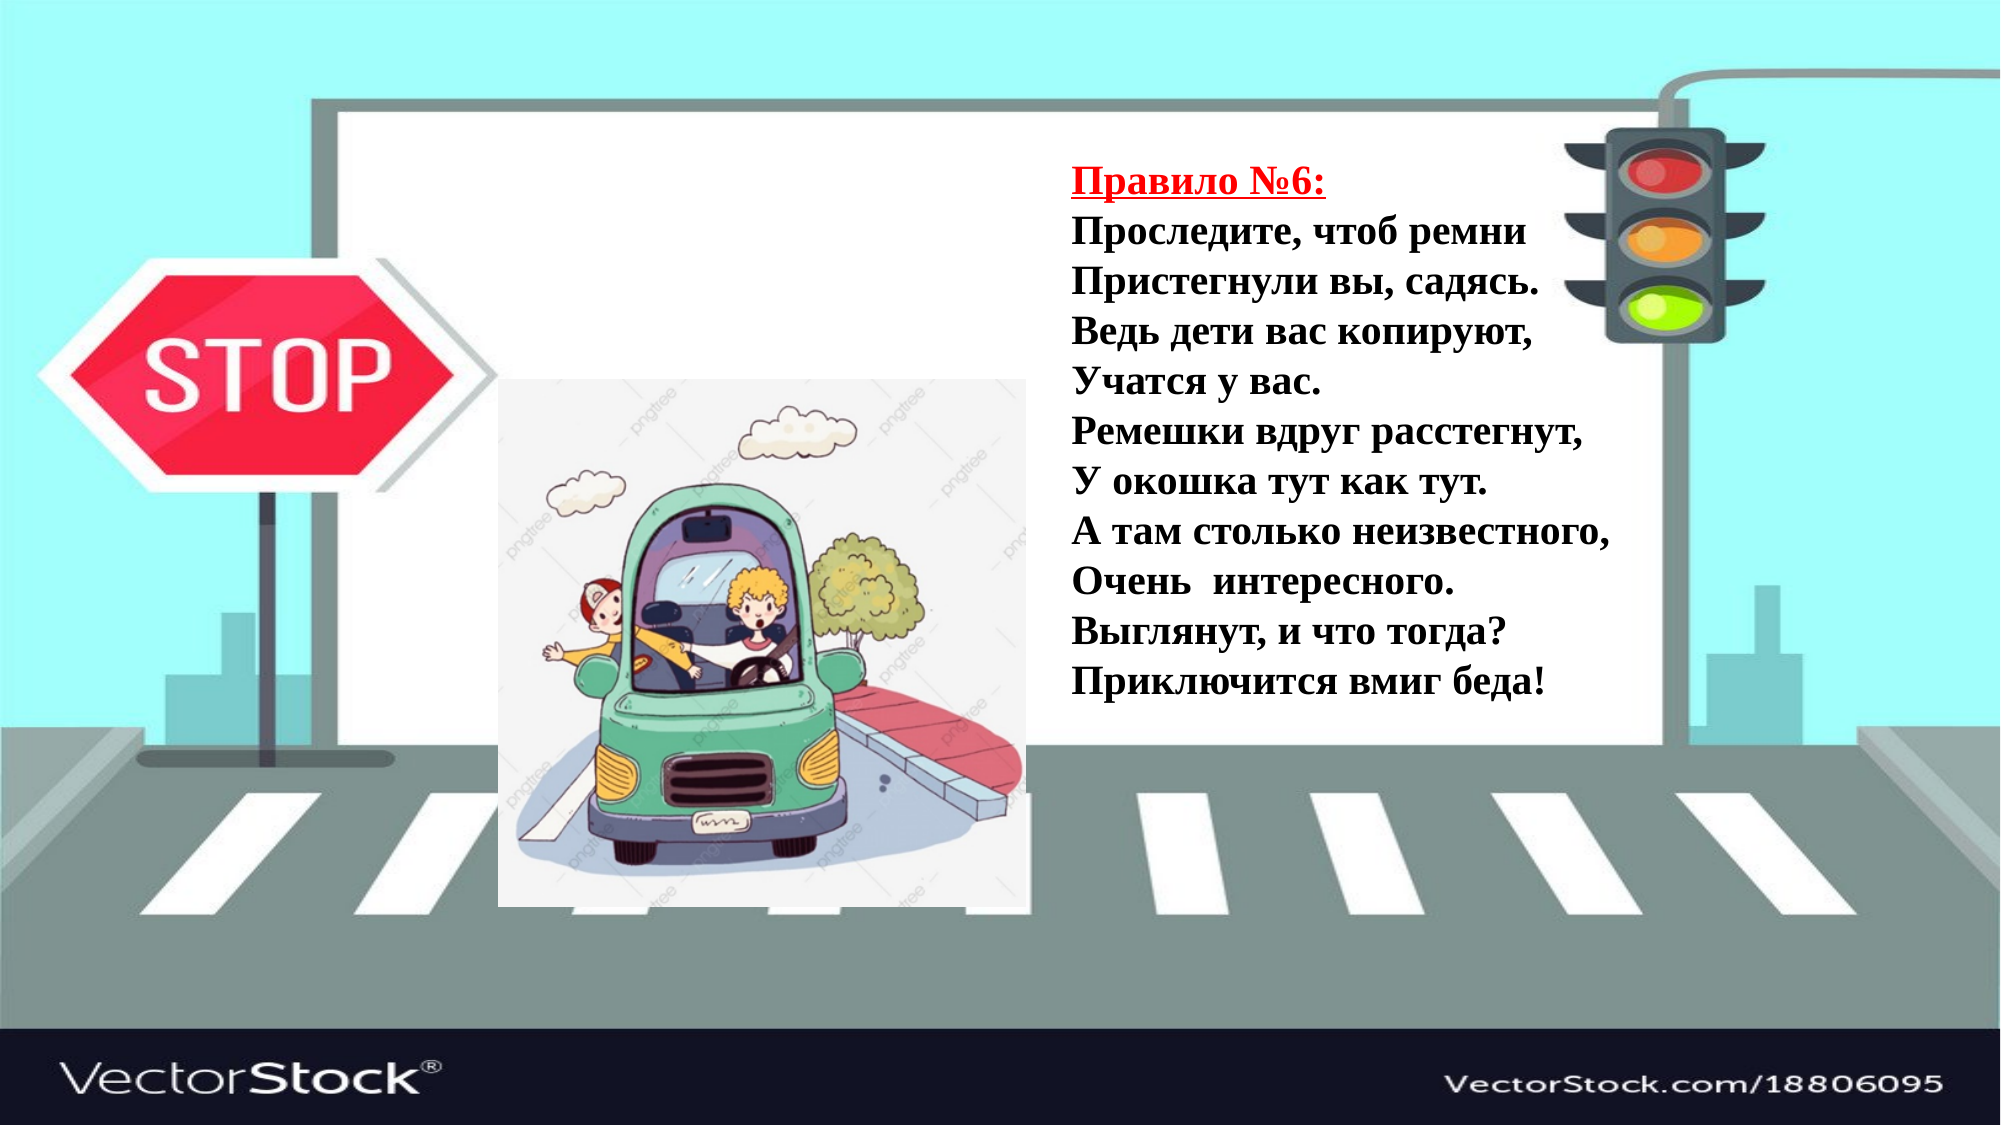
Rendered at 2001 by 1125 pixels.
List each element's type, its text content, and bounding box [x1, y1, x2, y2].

text_box Правило №6: Проследите, чтоб ремни Пристегнули вы, садясь. Ведь дети вас копируют, Учатся у вас. Ремешки вдруг расстегнут, У окошка тут как тут. А там столько неизвестного, Очень интересного. Выглянут, и что тогда? Приключится вмиг беда! [1056, 145, 1644, 711]
picture [0, 0, 2001, 1125]
